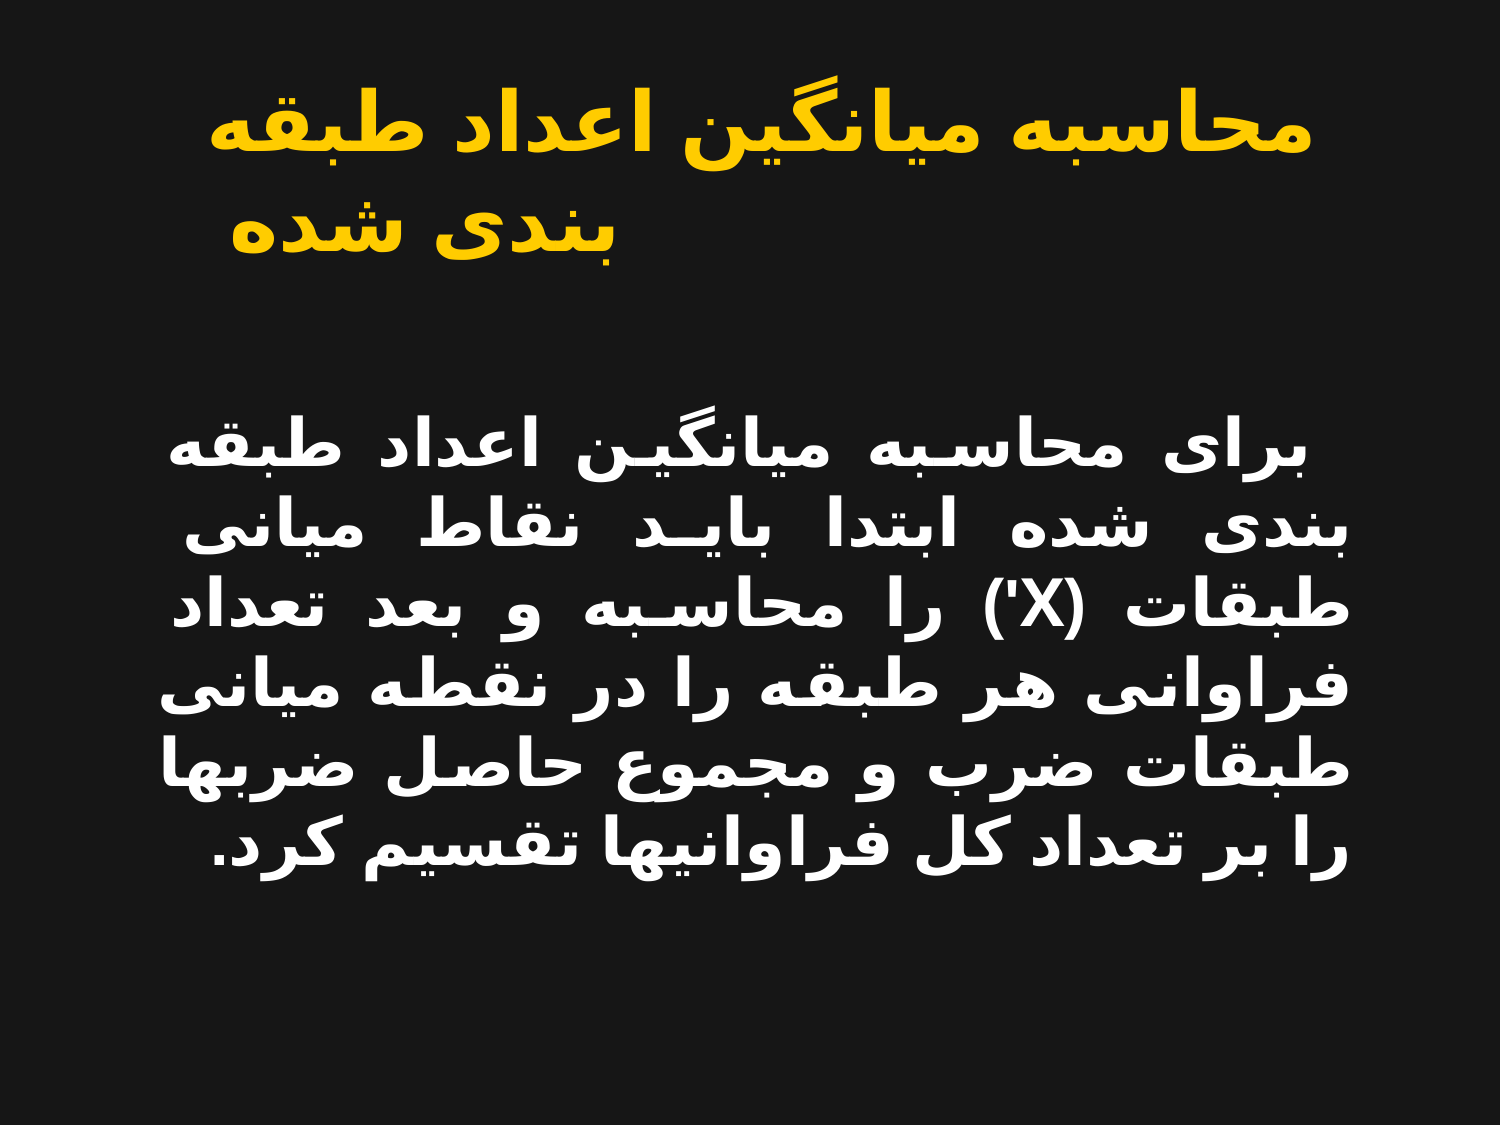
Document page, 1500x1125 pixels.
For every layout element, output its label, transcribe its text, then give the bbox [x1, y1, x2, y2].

list برای محاسبه میانگین اعداد طبقه بندی شده ابتدا باید نقاط میانی طبقات (X') را محاسبه و بعد تعداد فراوانی هر طبقه را در نقطه میانی طبقات ضرب و مجموع حاصل ضربها را بر تعداد کل فراوانیها تقسیم کرد. [137, 391, 1426, 824]
title محاسبه میانگین اعداد طبقه بندی شده [87, 74, 1438, 263]
